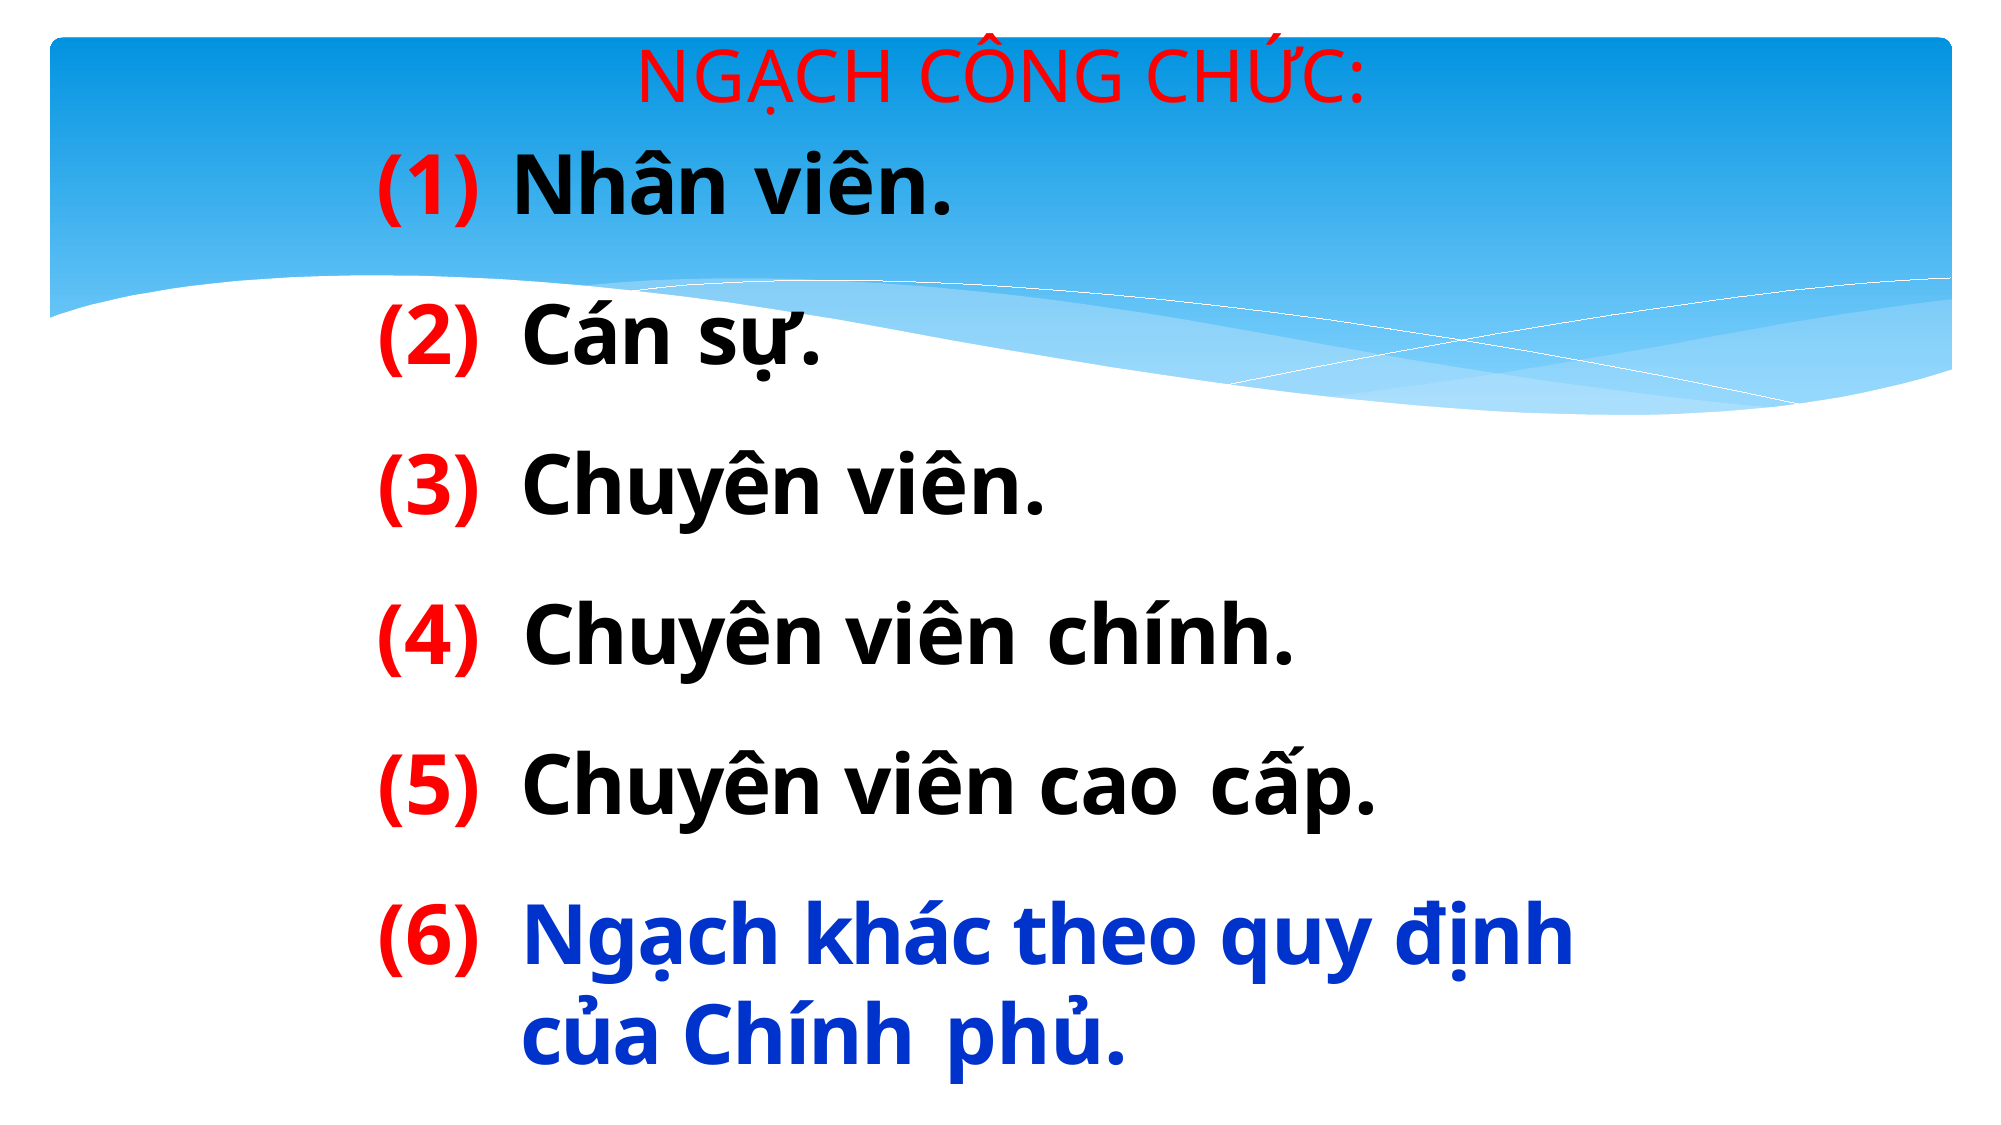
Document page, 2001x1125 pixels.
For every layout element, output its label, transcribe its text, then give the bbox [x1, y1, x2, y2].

title NGẠCH CÔNG CHỨC: [618, 0, 1383, 78]
text_box Nhân viên. Cán sự. Chuyên viên. Chuyên viên chính. Chuyên viên cao cấp. Ngạch khác theo quy định của Chính phủ. [375, 78, 1699, 1081]
